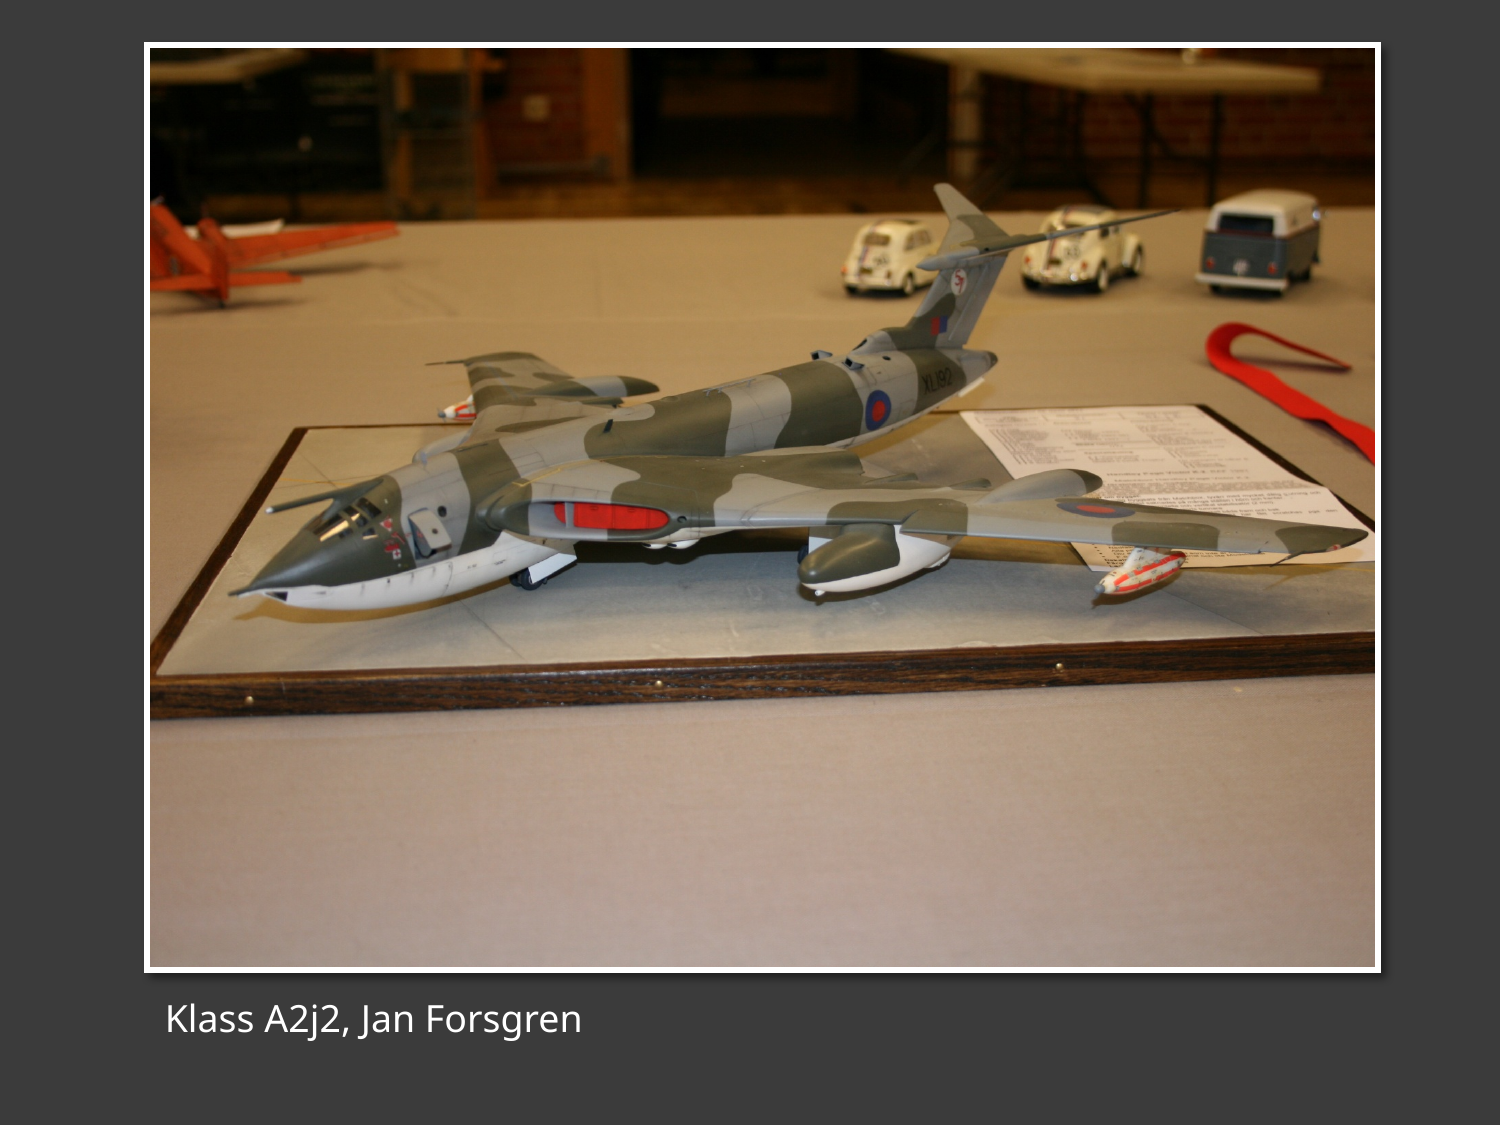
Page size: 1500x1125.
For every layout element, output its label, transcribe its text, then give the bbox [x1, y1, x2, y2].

picture [149, 47, 1376, 968]
list Klass A2j2, Jan Forsgren [150, 987, 1375, 1050]
